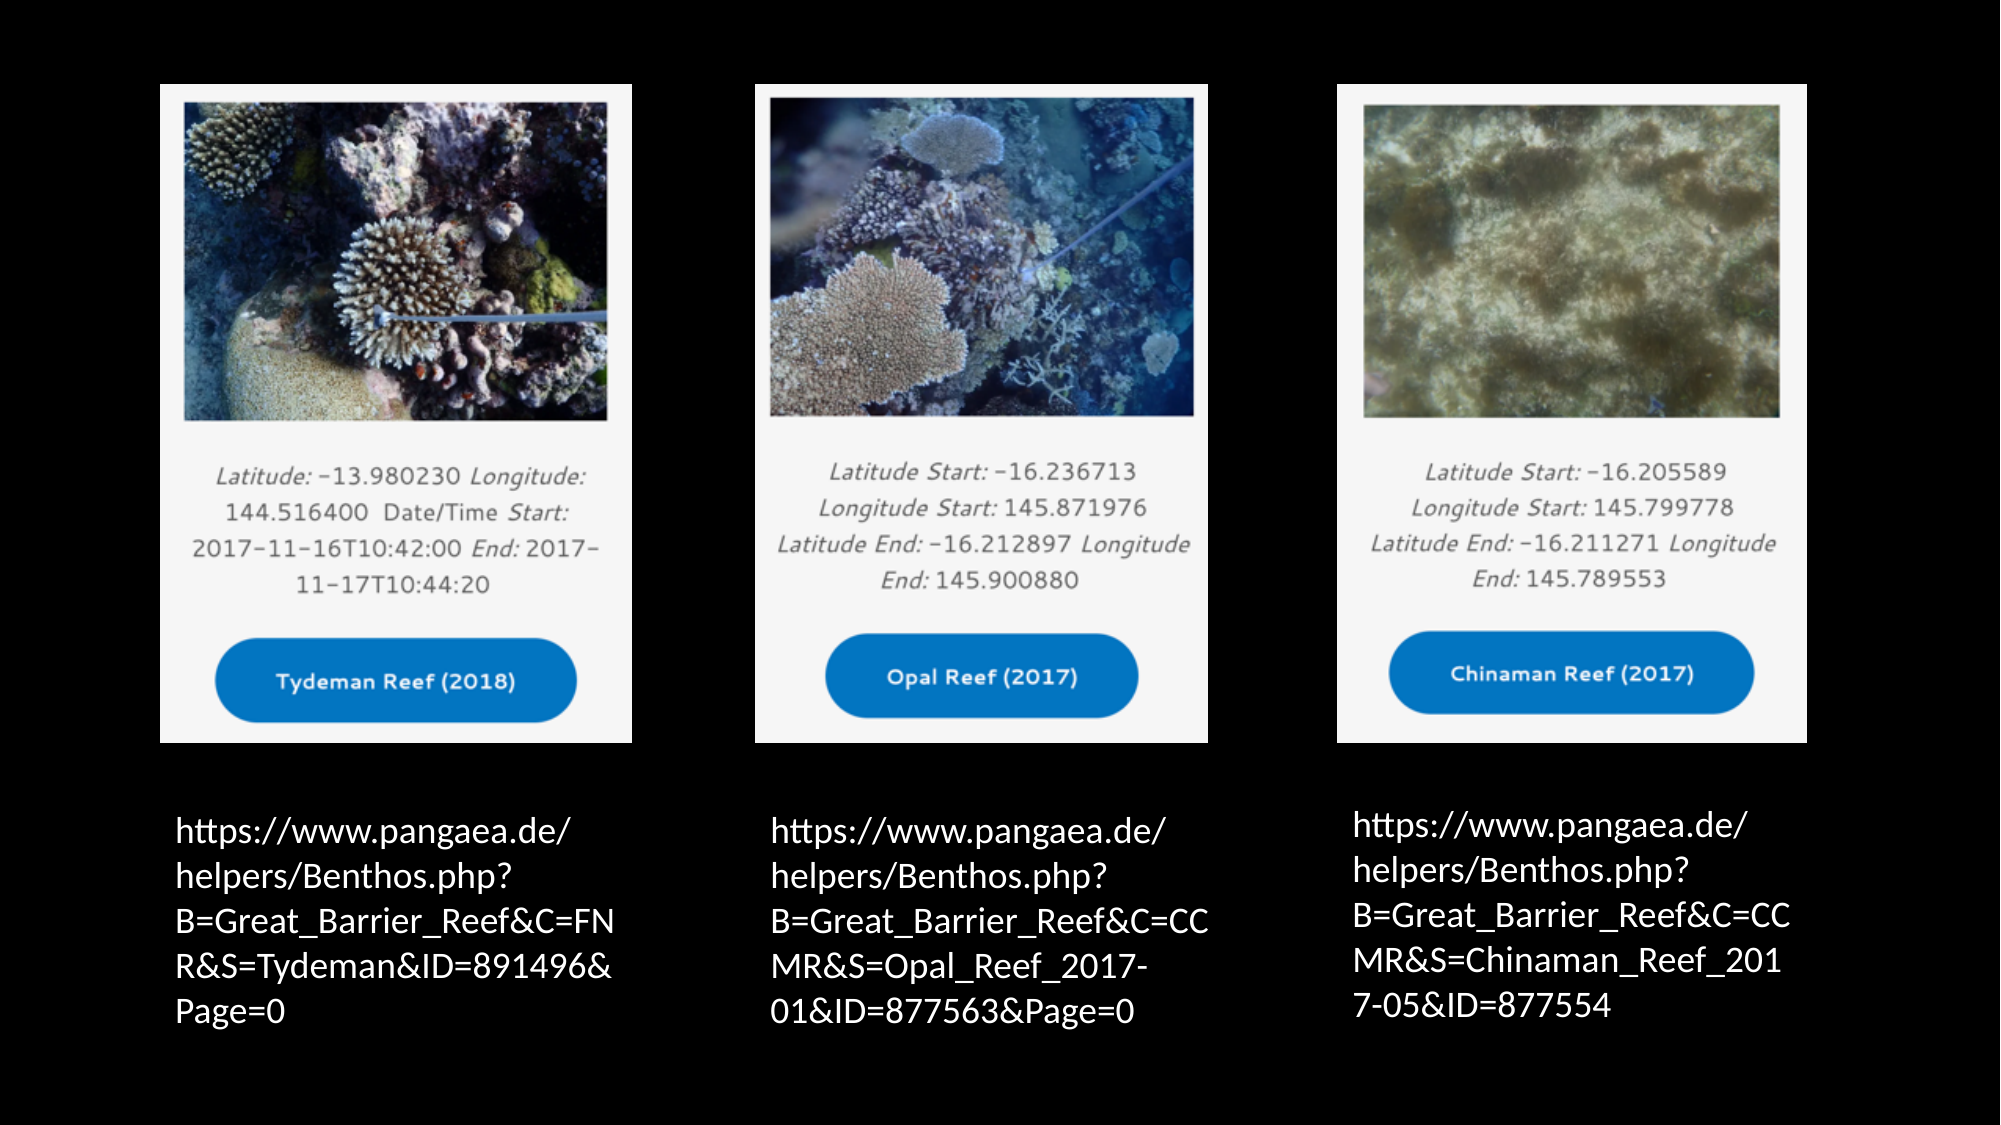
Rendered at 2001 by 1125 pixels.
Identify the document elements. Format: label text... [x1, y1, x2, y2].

picture [160, 84, 632, 743]
text_box https://www.pangaea.de/helpers/Benthos.php?B=Great_Barrier_Reef&C=FNR&S=Tydeman&ID=891496&Page=0 [160, 798, 632, 1039]
picture [755, 84, 1208, 743]
picture [1337, 84, 1807, 743]
text_box https://www.pangaea.de/helpers/Benthos.php?B=Great_Barrier_Reef&C=CCMR&S=Opal_Reef_2017-01&ID=877563&Page=0 [755, 798, 1227, 1039]
text_box https://www.pangaea.de/helpers/Benthos.php?B=Great_Barrier_Reef&C=CCMR&S=Chinaman_Reef_2017-05&ID=877554 [1337, 792, 1809, 1033]
